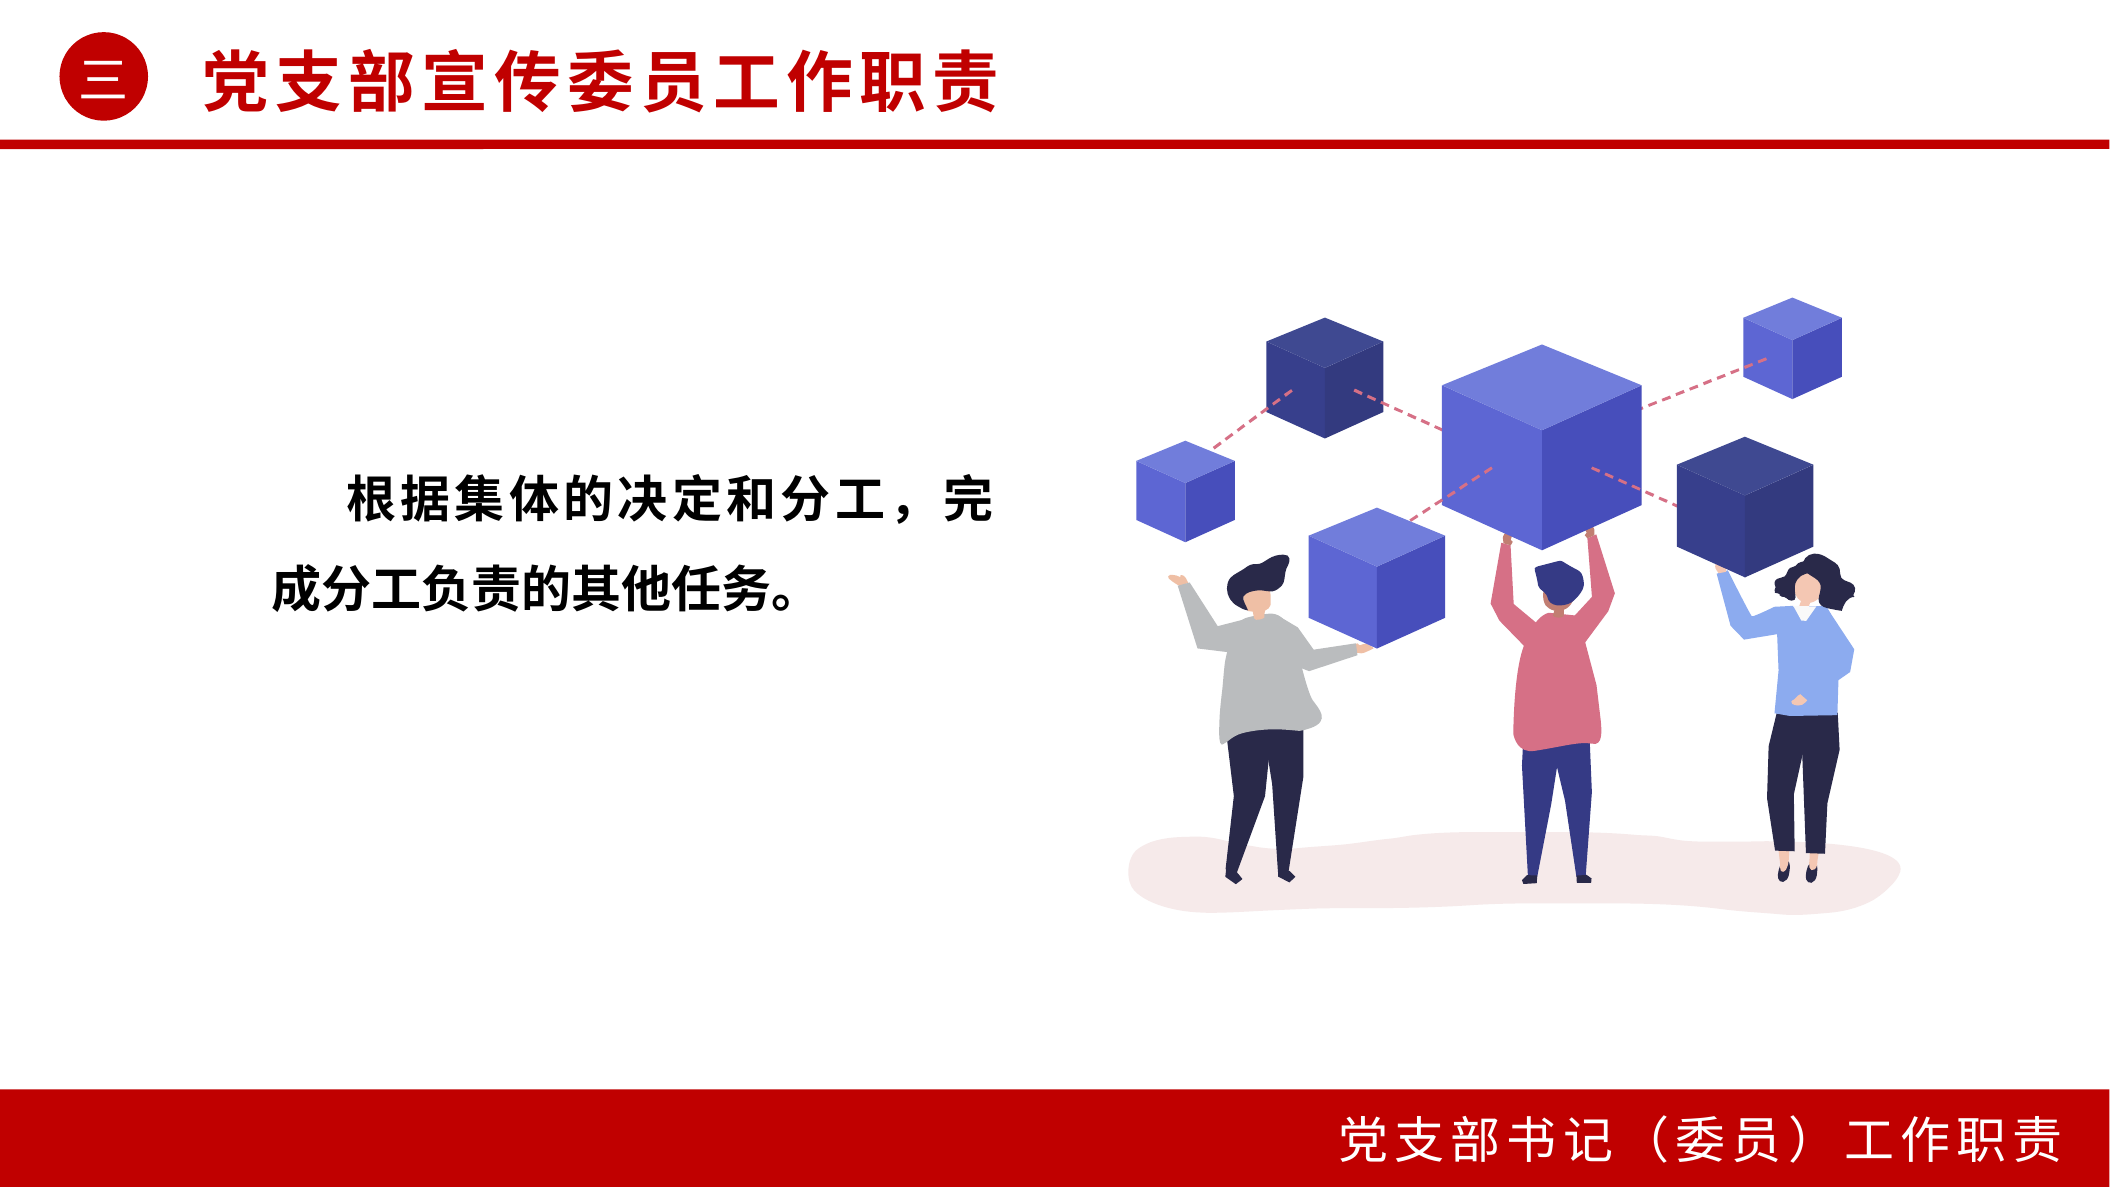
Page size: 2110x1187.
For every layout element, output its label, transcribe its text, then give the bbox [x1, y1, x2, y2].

text_box 党支部书记（委员）工作职责 [1292, 1100, 2110, 1176]
text_box 根据集体的决定和分工，完成分工负责的其他任务。 [256, 430, 1009, 626]
text_box 党支部宣传委员工作职责 [148, 32, 1055, 127]
text_box [0, 1088, 2110, 1187]
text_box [59, 32, 149, 121]
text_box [1125, 297, 1909, 915]
